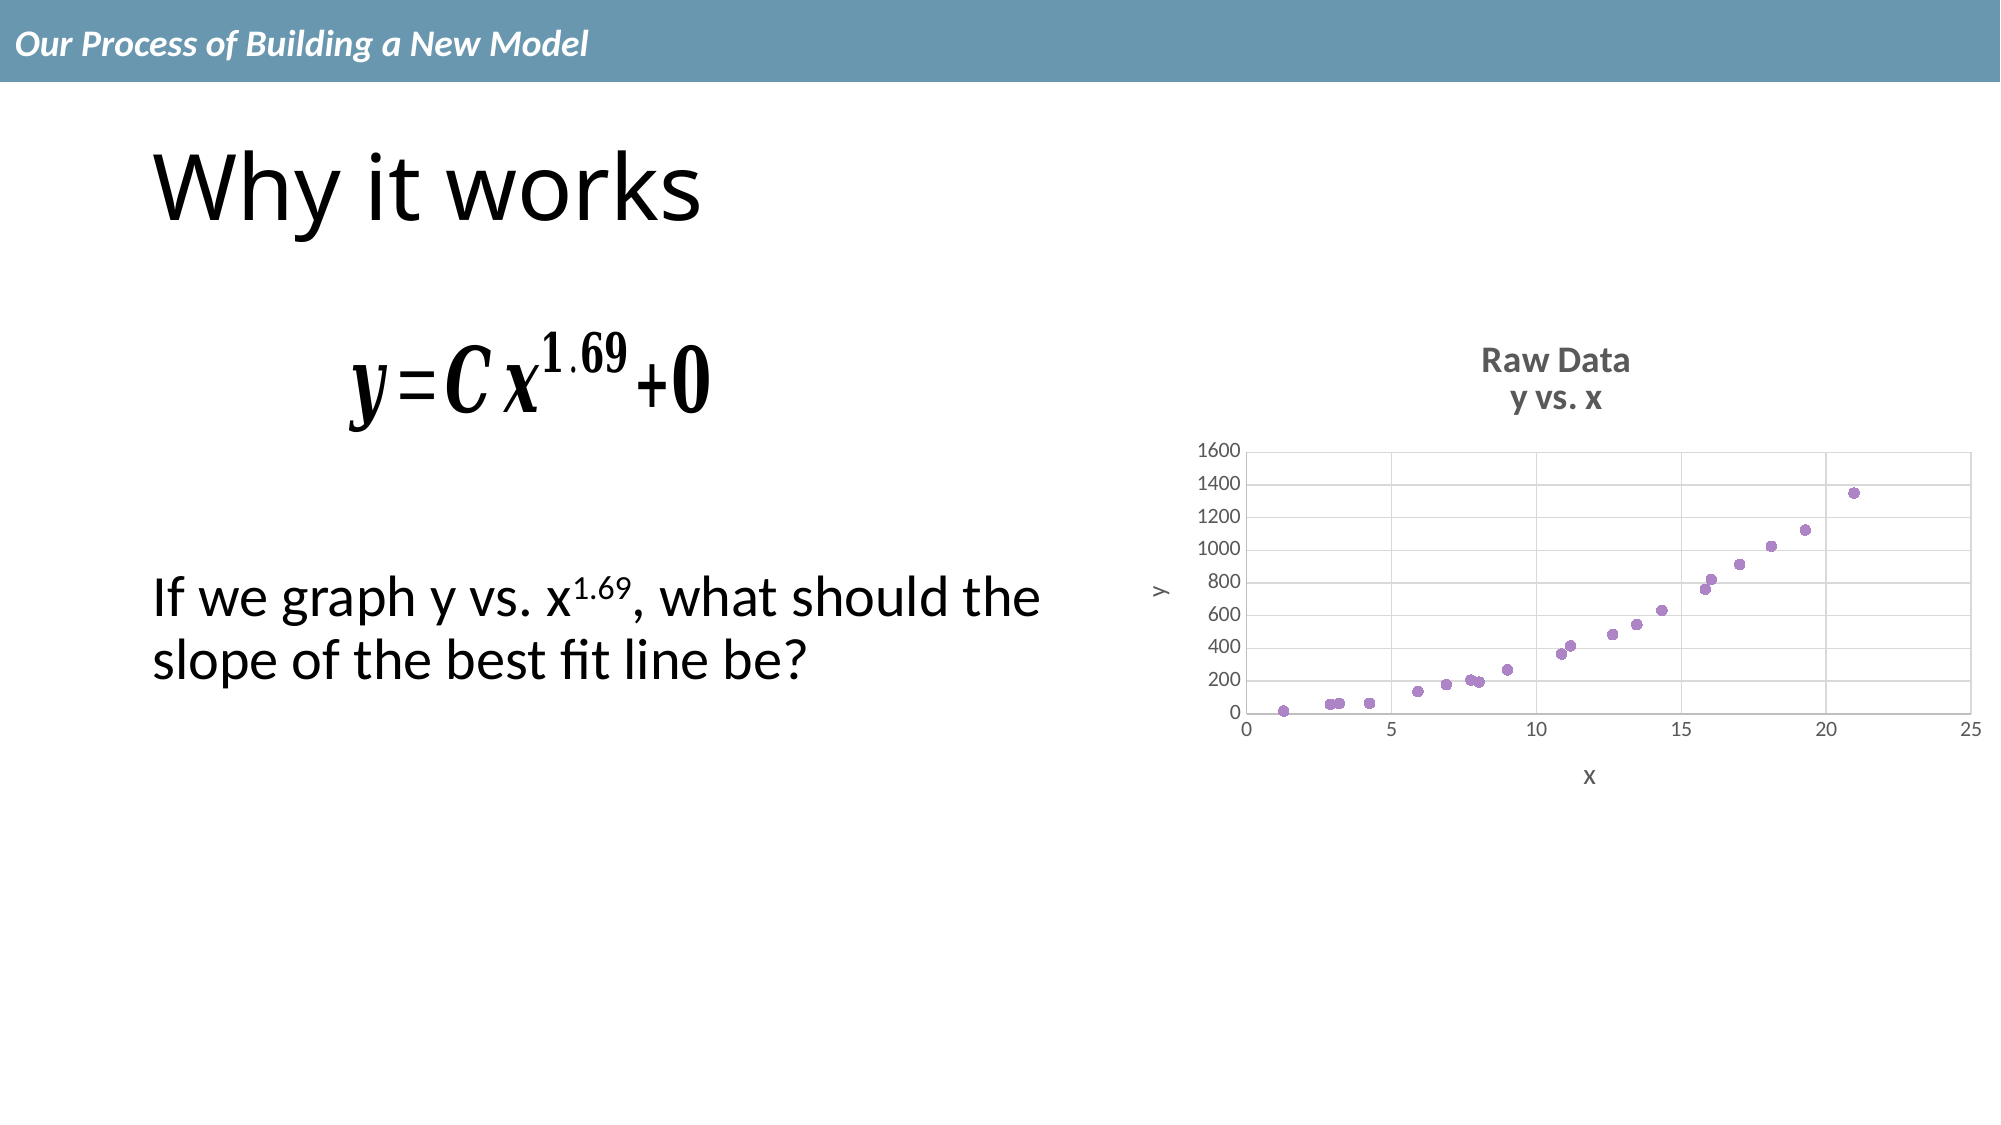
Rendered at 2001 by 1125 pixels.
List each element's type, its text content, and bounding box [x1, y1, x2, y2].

title Why it works [137, 82, 1863, 300]
chart [1112, 314, 2000, 826]
list If we graph y vs. x1.69, what should the slope of the best fit line be? [137, 321, 1101, 1036]
text_box Our Process of Building a New Model [0, 0, 2000, 82]
